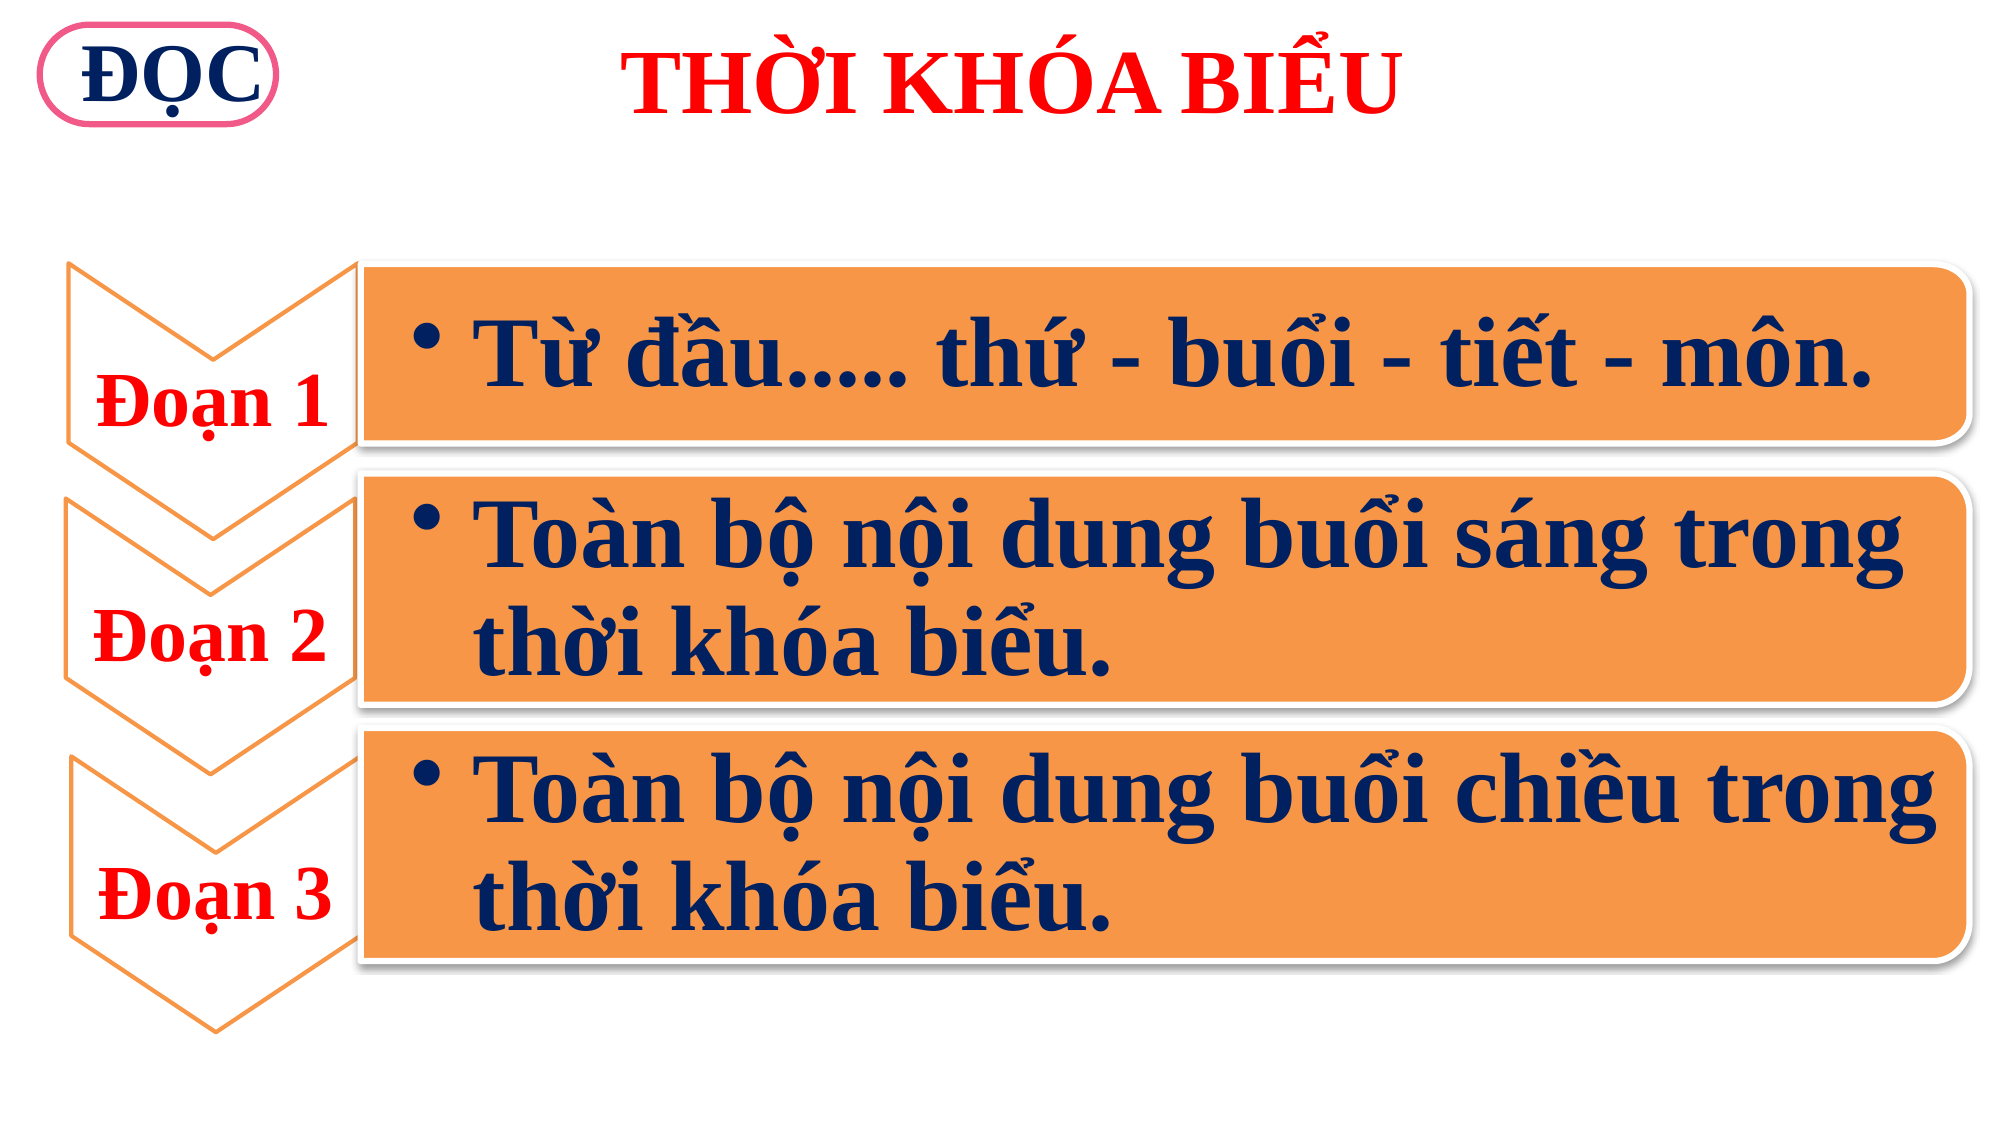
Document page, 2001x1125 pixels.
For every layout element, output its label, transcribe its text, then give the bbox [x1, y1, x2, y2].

text_box THỜI KHÓA BIỂU [506, 14, 1519, 140]
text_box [65, 262, 1970, 1033]
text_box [39, 10, 319, 127]
